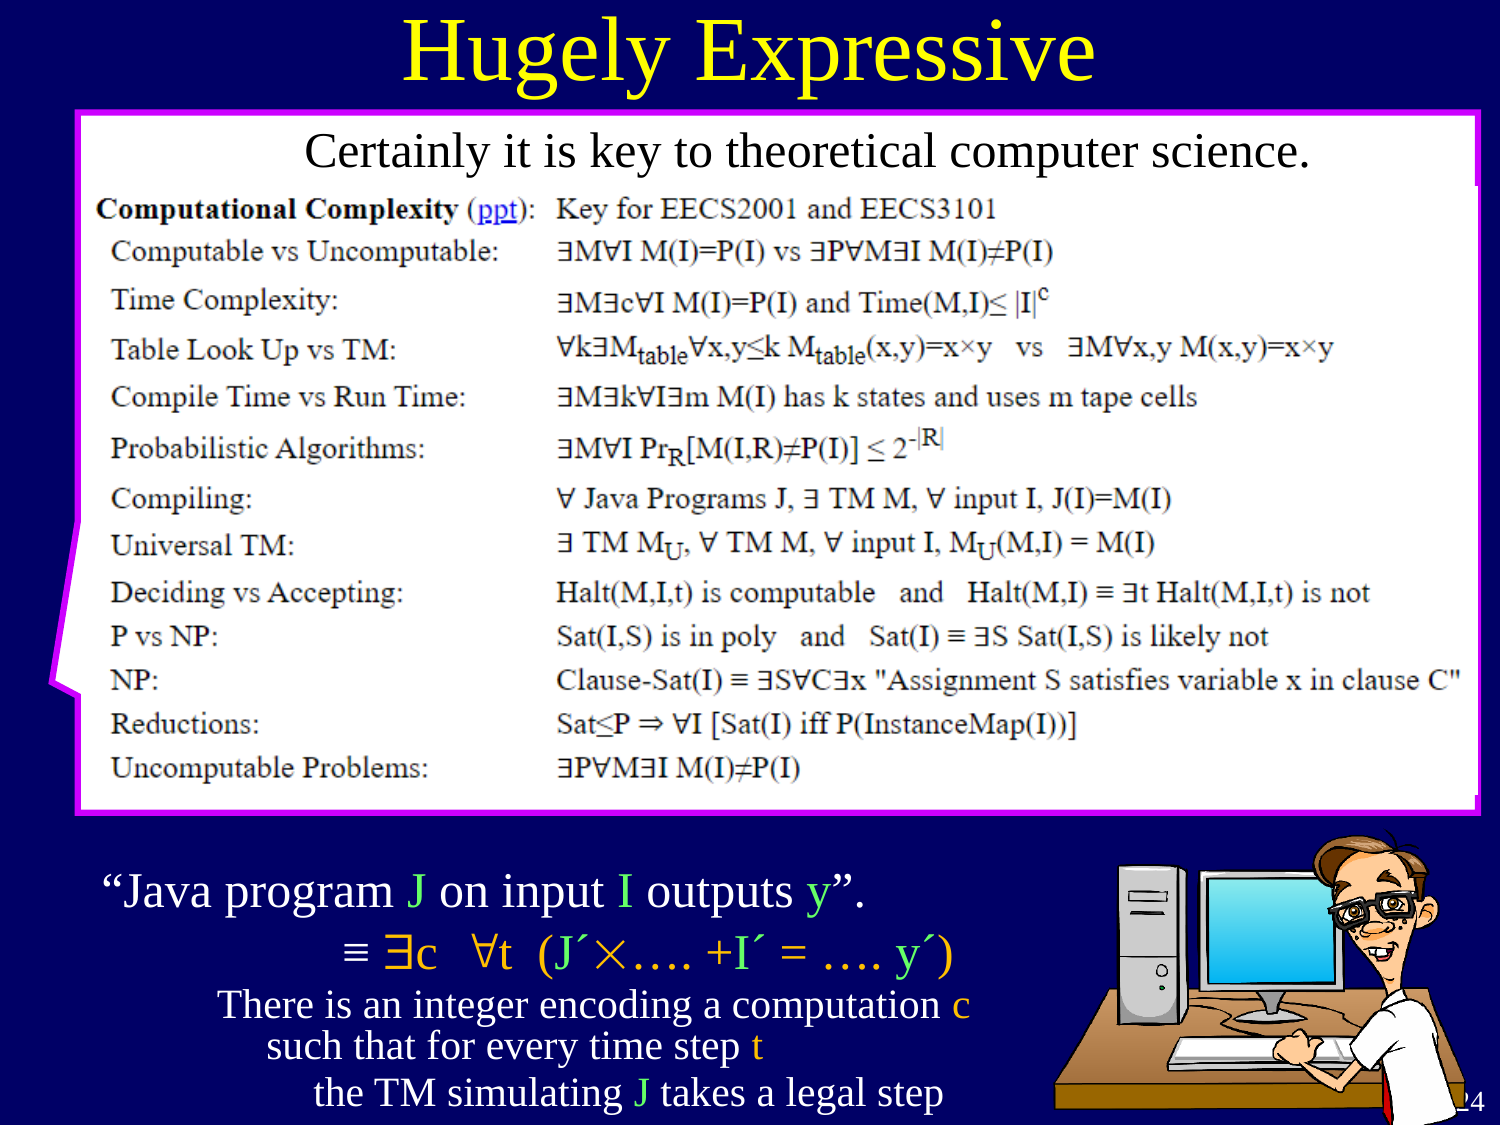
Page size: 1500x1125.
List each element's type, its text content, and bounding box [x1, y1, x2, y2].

text_box Hugely Expressive [112, 0, 1388, 109]
text_box the TM simulating J takes a legal step [298, 1057, 960, 1122]
picture [1053, 816, 1466, 1125]
text_box ≡ $c "t (J´…. +I´ = …. y´) [327, 912, 969, 988]
text_box There is an integer encoding a computation c [201, 969, 986, 1035]
text_box “Java program J on input I outputs y”. [24, 849, 943, 925]
text_box such that for every time step t [251, 1010, 779, 1076]
text_box [51, 112, 1478, 813]
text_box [84, 110, 1479, 796]
